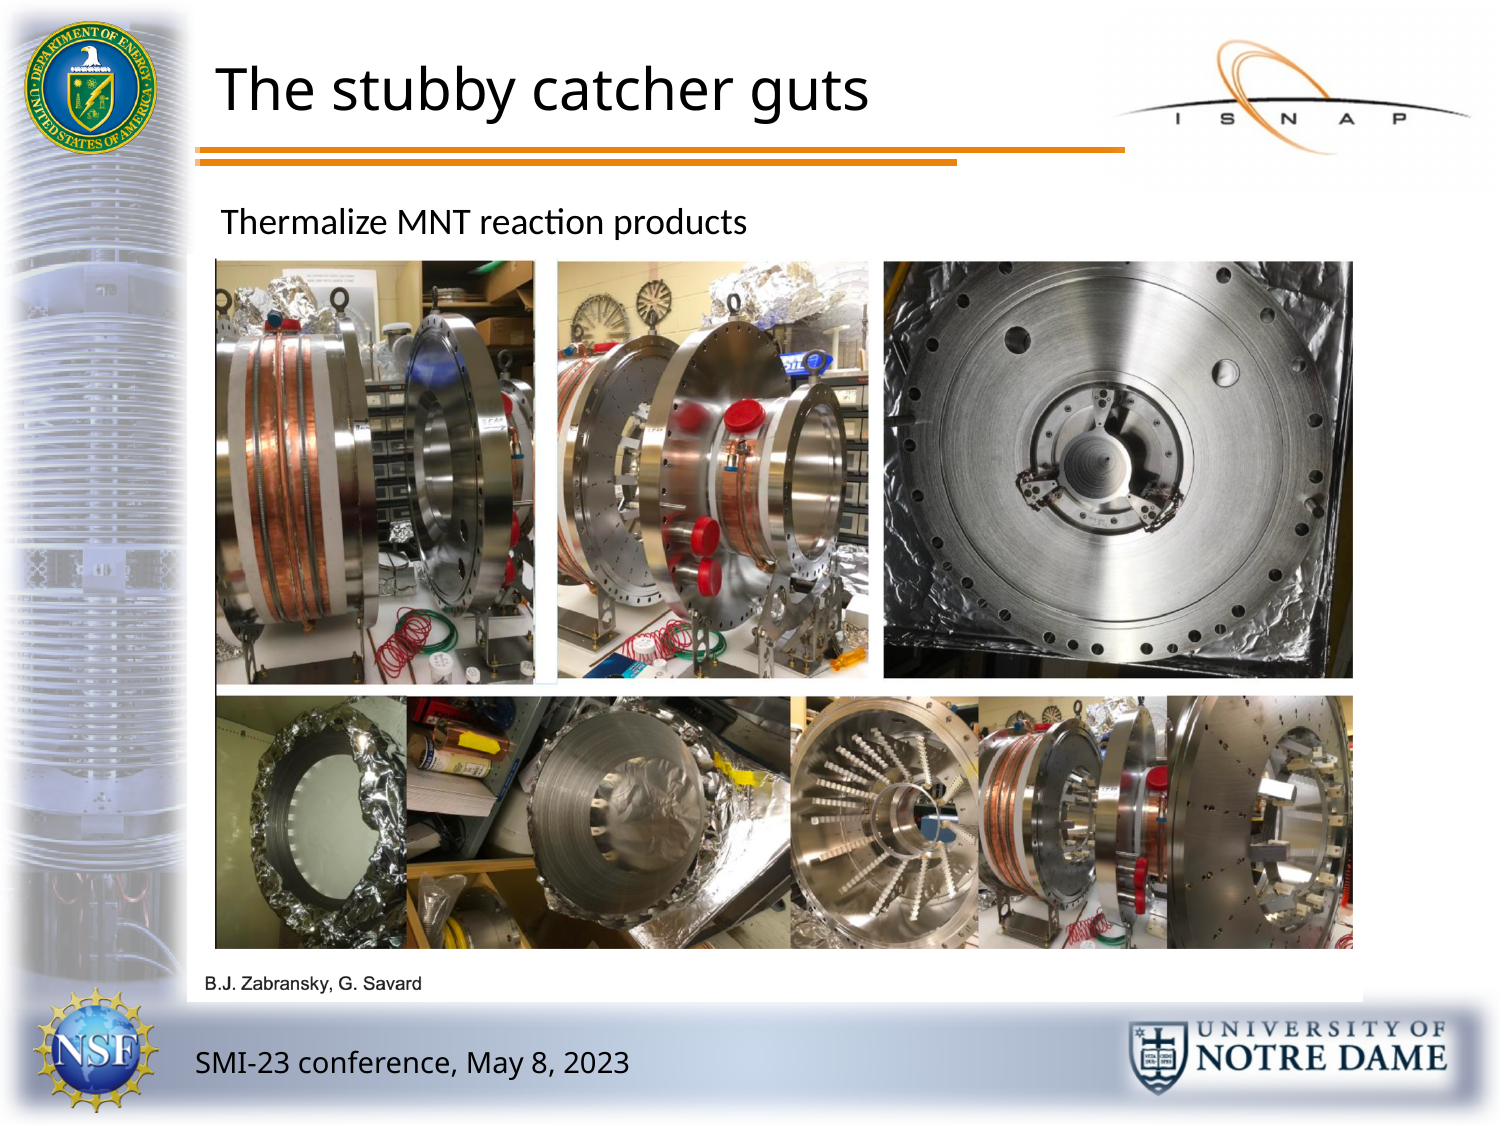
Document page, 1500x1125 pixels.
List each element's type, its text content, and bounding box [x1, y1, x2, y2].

text_box Thermalize MNT reaction products [205, 189, 772, 250]
picture [1176, 83, 1479, 113]
title The stubby catcher guts [200, 37, 1088, 138]
picture [33, 987, 159, 1113]
picture [1142, 1034, 1445, 1081]
picture [23, 20, 159, 155]
text_box Optimized ion optics for MR-TOF using beams from cooler buncher at N=126 Factory using a particle swarm code. Resolving power reaching 100,000 can be obtained. [1159, 66, 1496, 130]
picture [187, 254, 1363, 1003]
title From Mg to Cf [1164, 71, 1491, 125]
